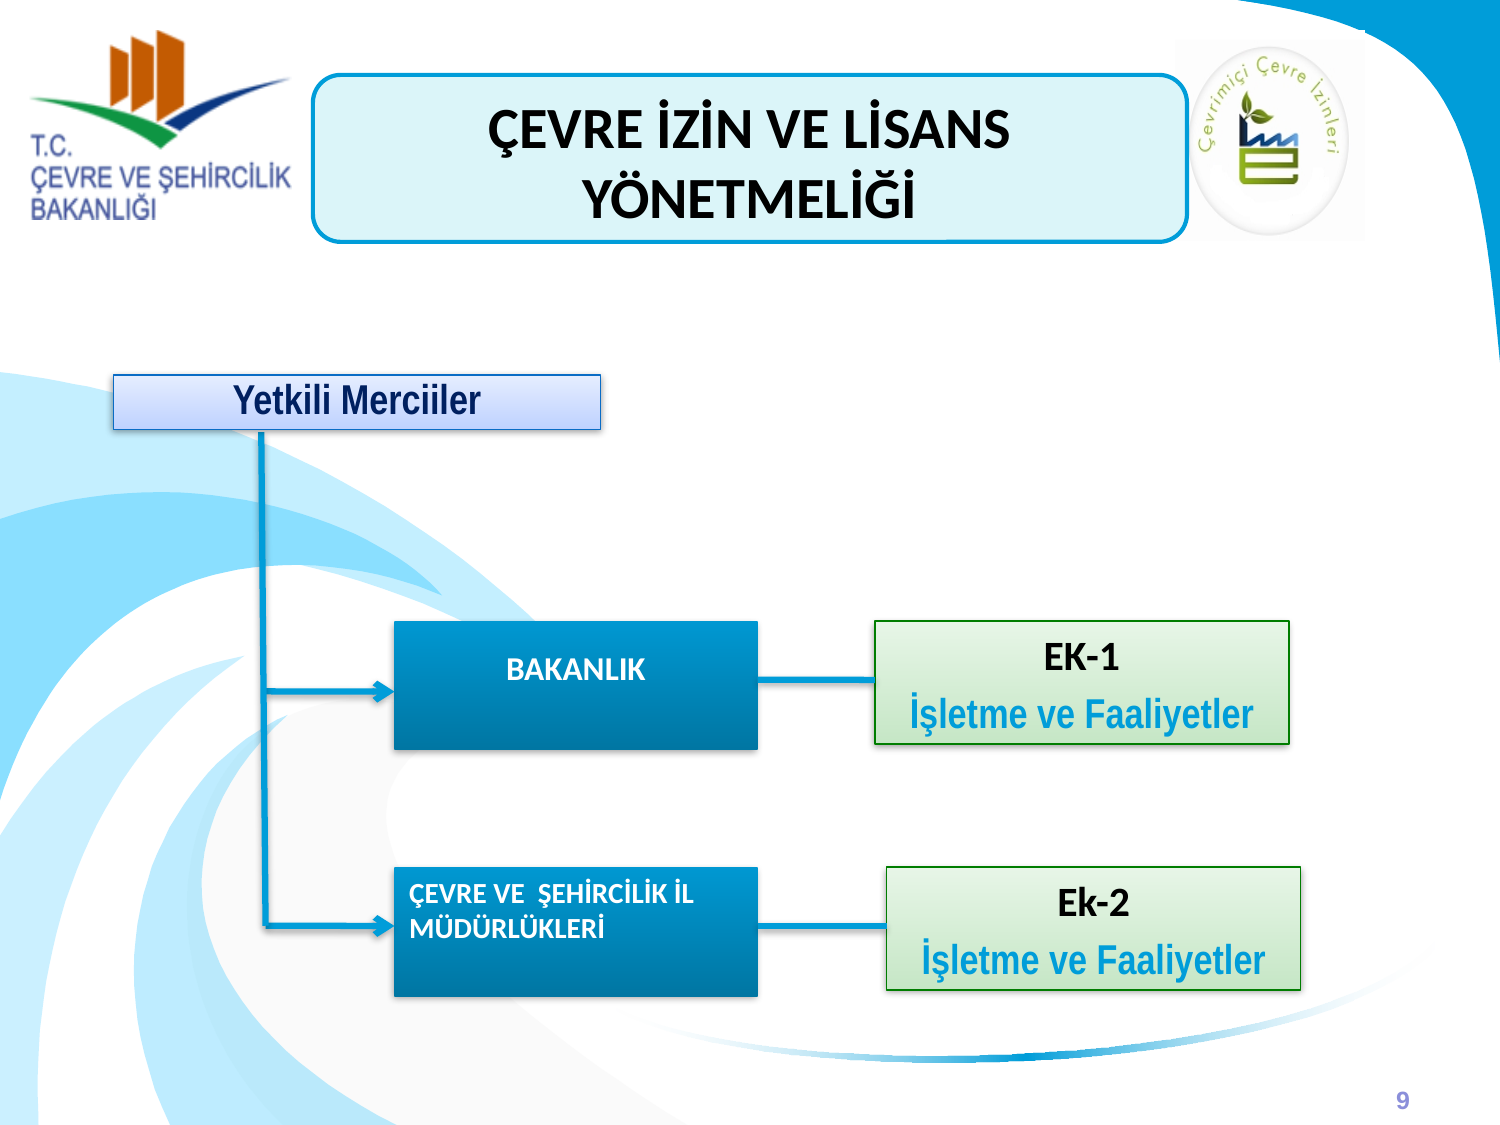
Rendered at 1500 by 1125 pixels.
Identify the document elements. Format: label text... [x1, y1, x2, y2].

slide_number 9 [1074, 1069, 1425, 1125]
text_box ÇEVRE İZİN VE LİSANS YÖNETMELİĞİ [310, 72, 1190, 244]
text_box Yetkili Merciiler [113, 374, 601, 430]
text_box EK-1 İşletme ve Faaliyetler [874, 620, 1290, 745]
text_box Ek-2 İşletme ve Faaliyetler [886, 866, 1301, 991]
picture [29, 30, 292, 220]
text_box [261, 431, 266, 926]
picture [1175, 30, 1365, 242]
text_box ÇEVRE VE ŞEHİRCİLİK İL MÜDÜRLÜKLERİ [394, 867, 758, 997]
text_box BAKANLIK [394, 621, 758, 750]
